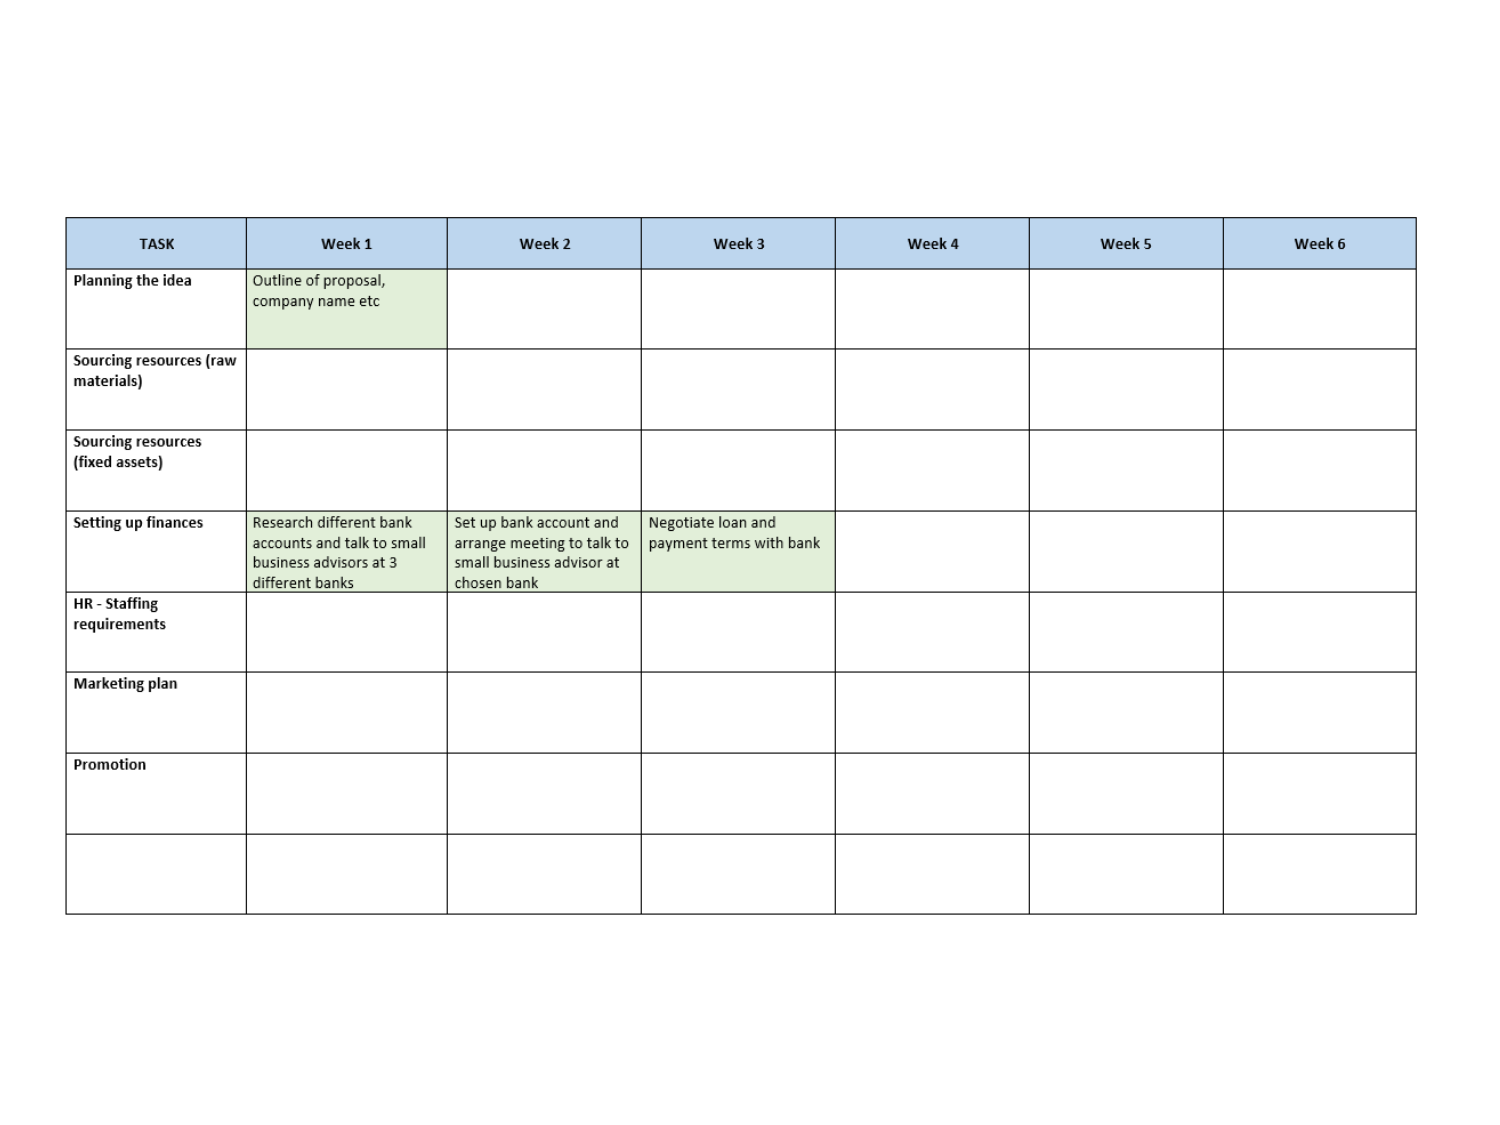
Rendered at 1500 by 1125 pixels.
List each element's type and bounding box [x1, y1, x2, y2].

picture [52, 207, 1434, 941]
